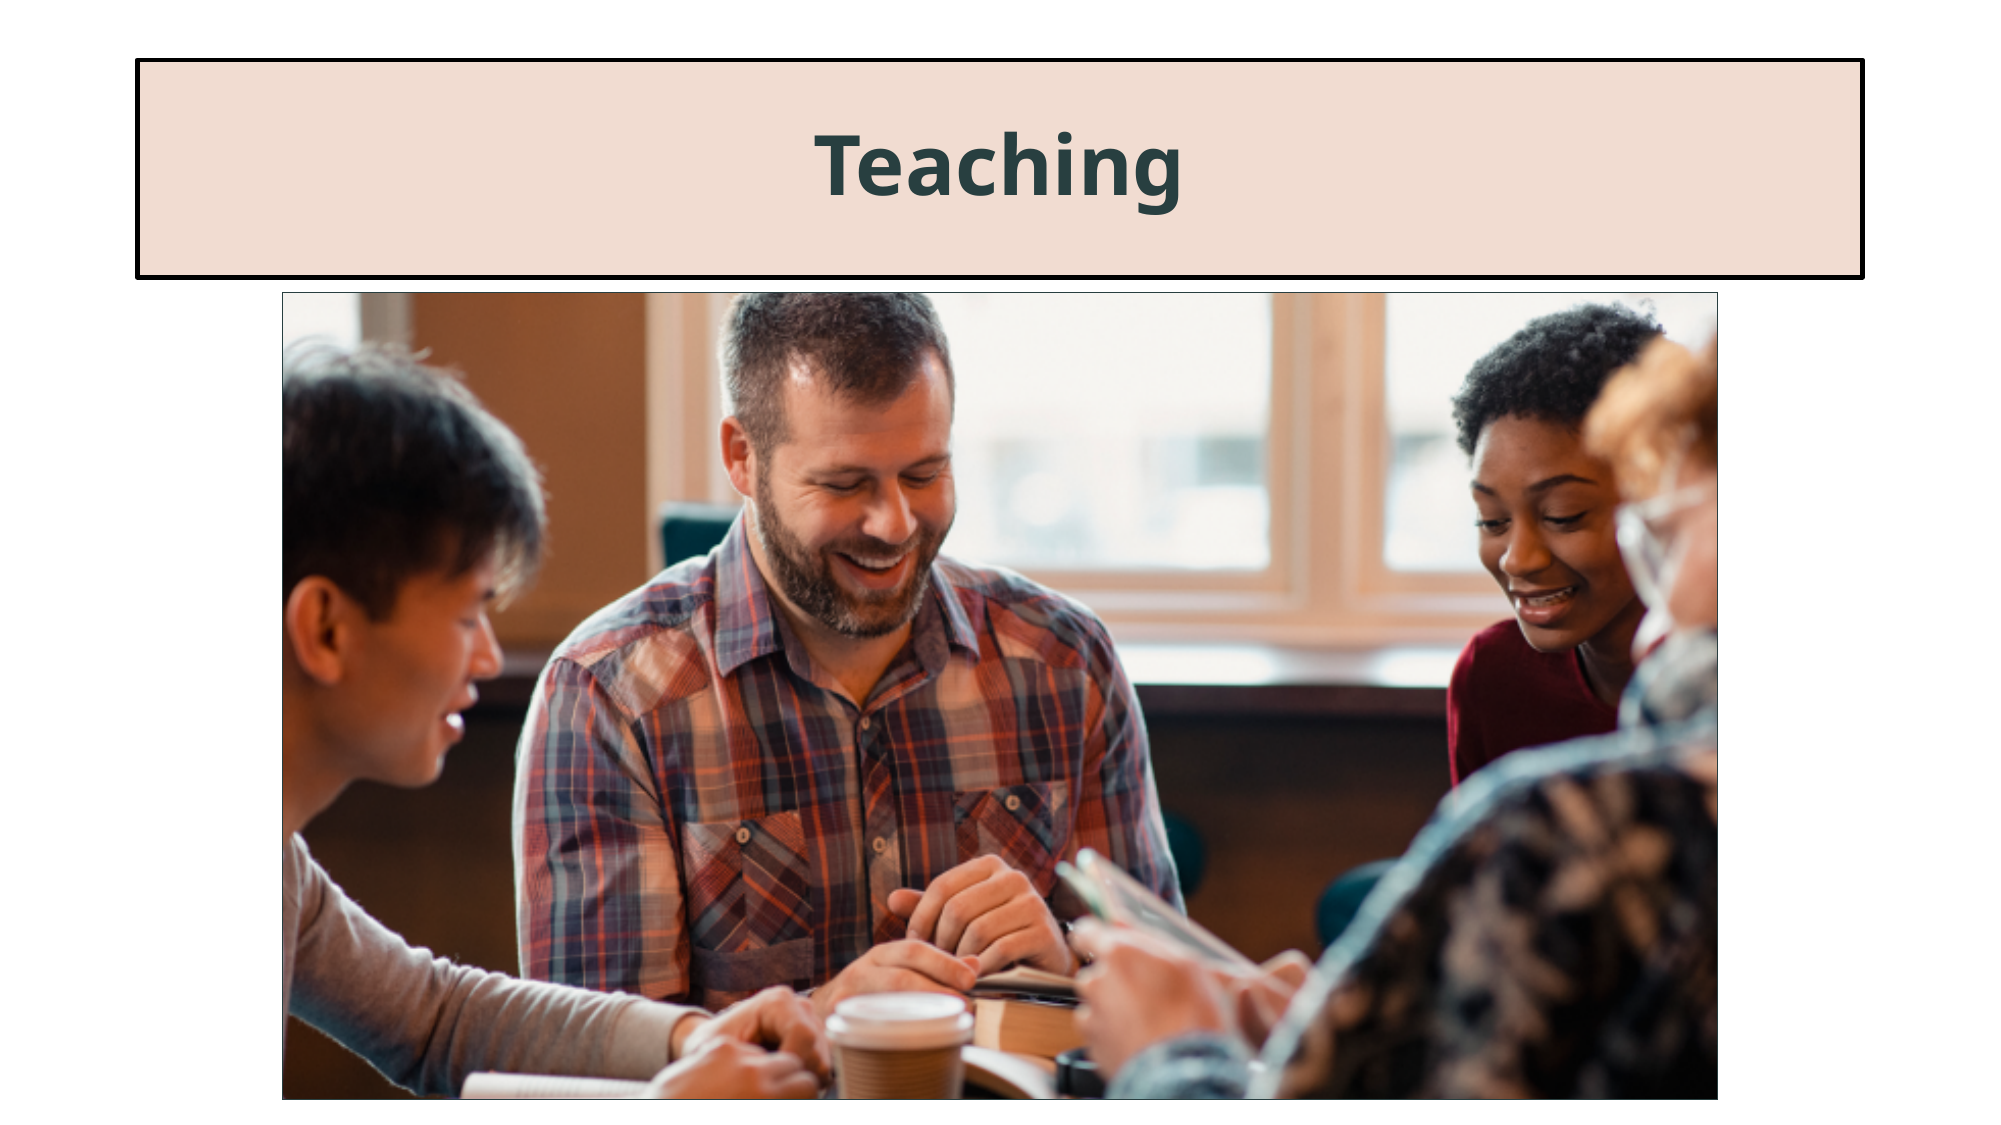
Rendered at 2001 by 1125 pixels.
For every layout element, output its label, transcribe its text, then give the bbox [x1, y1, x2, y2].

title Teaching [135, 58, 1865, 280]
picture [282, 291, 1718, 1100]
